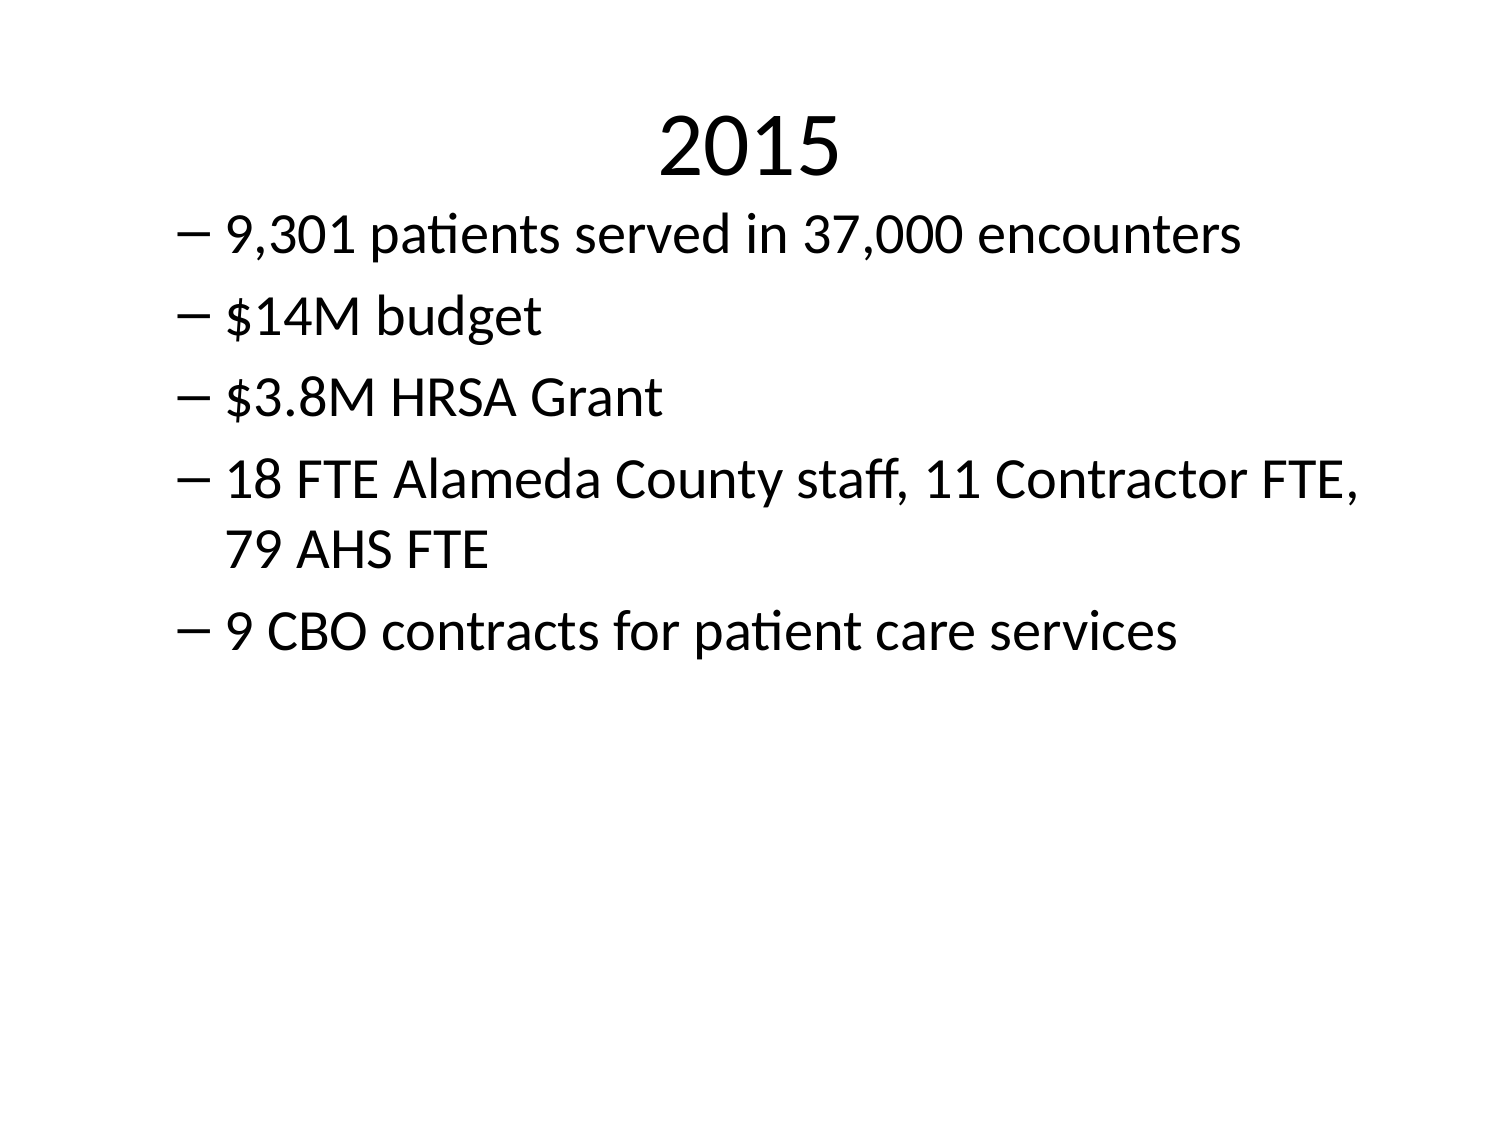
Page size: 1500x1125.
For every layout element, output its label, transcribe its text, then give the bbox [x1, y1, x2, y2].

list 9,301 patients served in 37,000 encounters $14M budget $3.8M HRSA Grant 18 FTE Alameda County staff, 11 Contractor FTE, 79 AHS FTE 9 CBO contracts for patient care services [87, 187, 1438, 738]
title 2015 [75, 45, 1425, 233]
